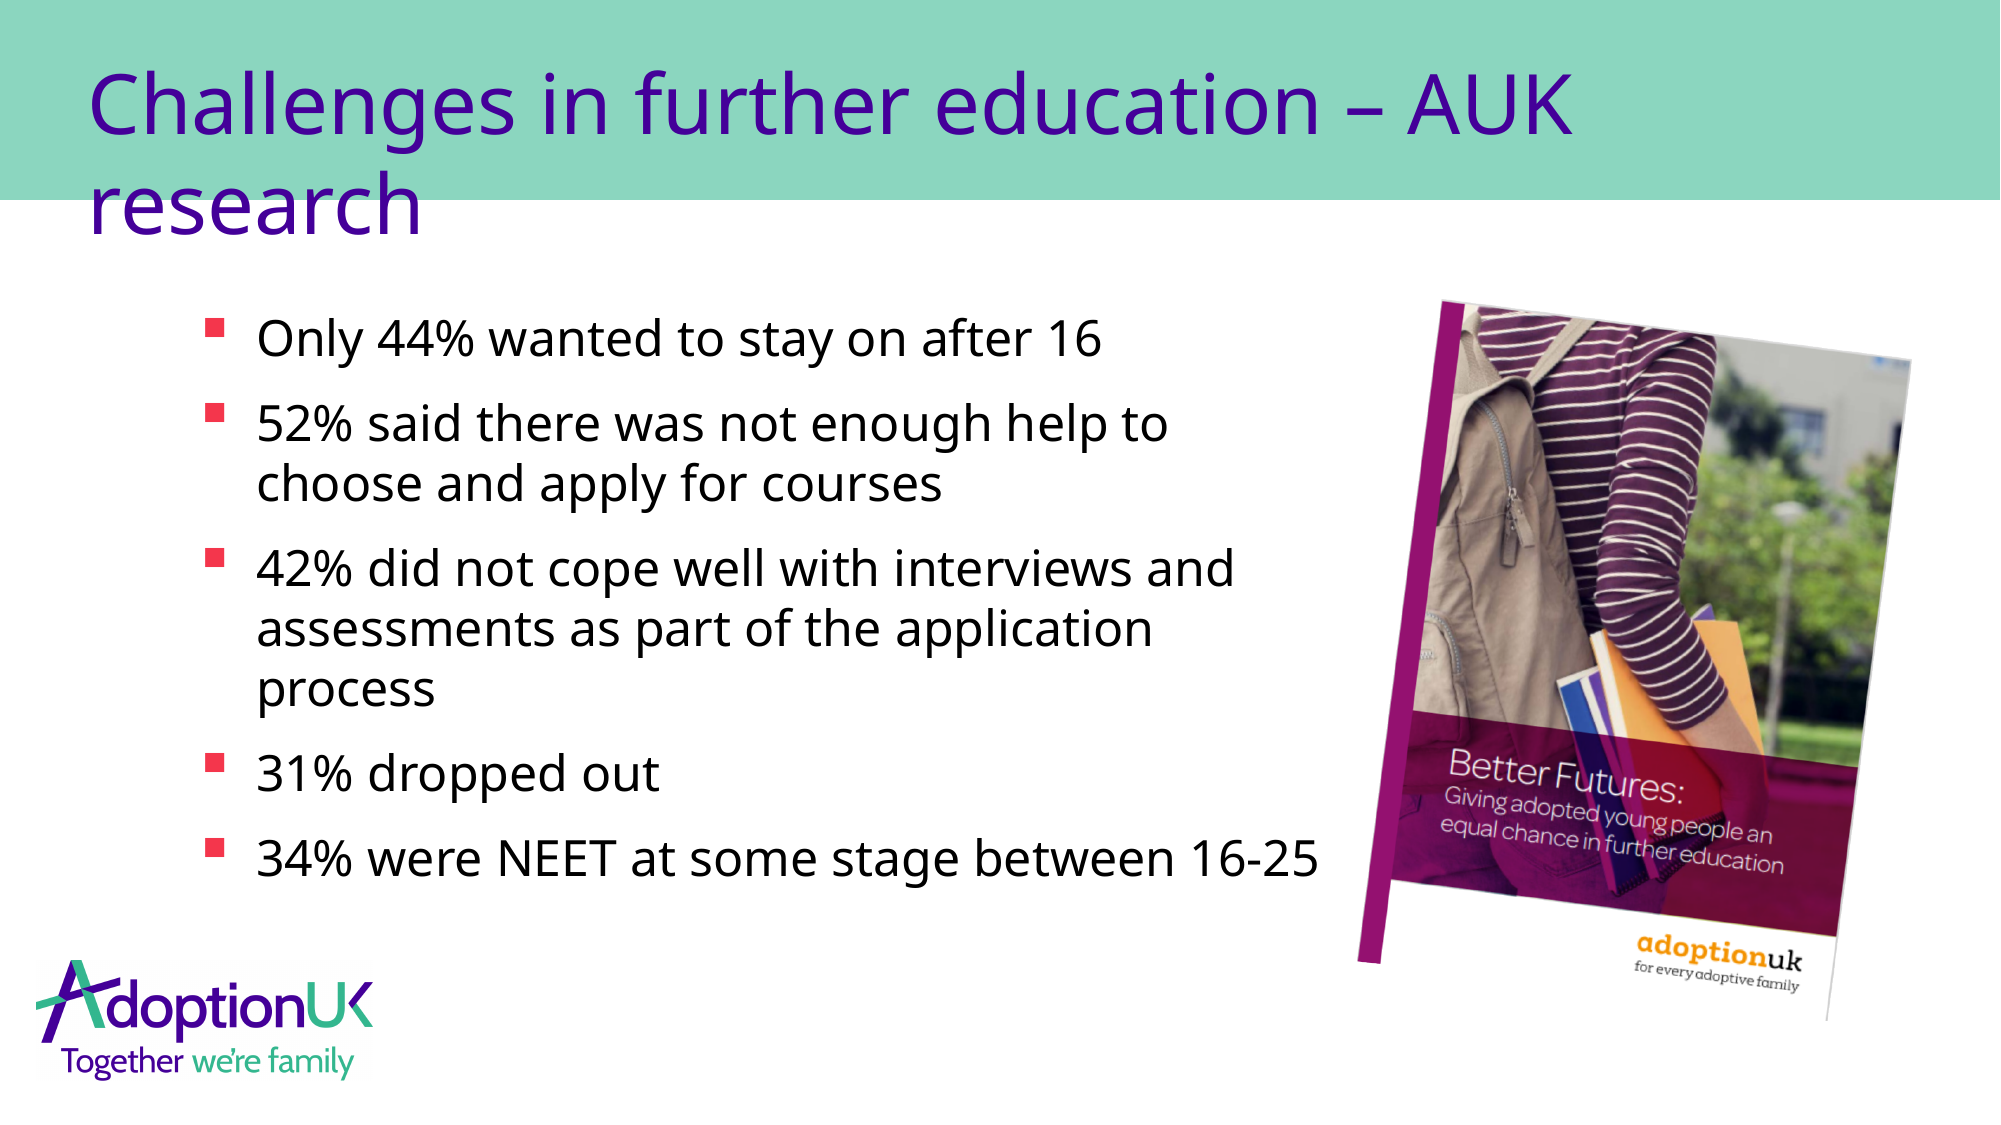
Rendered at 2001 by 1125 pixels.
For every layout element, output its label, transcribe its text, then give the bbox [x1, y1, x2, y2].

text_box [0, 0, 2000, 201]
picture [1357, 300, 1912, 1021]
text_box Challenges in further education – AUK research [72, 43, 1891, 259]
text_box Only 44% wanted to stay on after 16 52% said there was not enough help to choose and apply for courses 42% did not cope well with interviews and assessments as part of the application process 31% dropped out 34% were NEET at some stage between 16-25 [185, 298, 1357, 1054]
picture [36, 960, 373, 1081]
